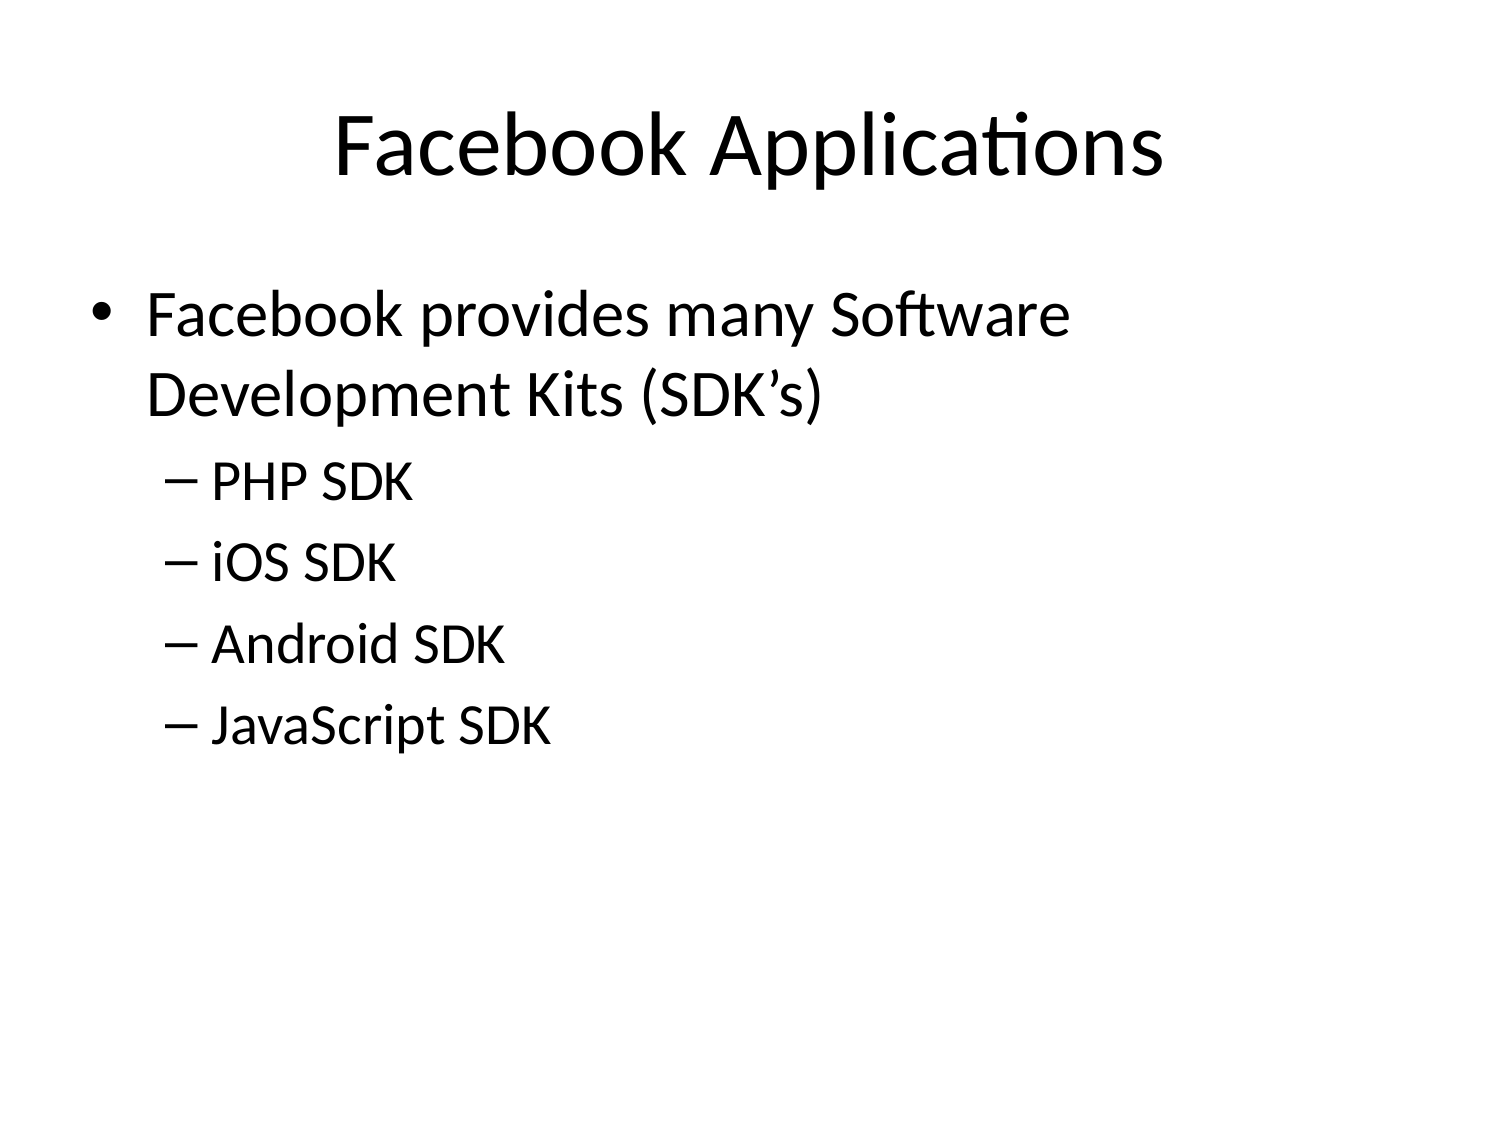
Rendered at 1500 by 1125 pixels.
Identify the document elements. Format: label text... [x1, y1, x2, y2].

list Facebook provides many Software Development Kits (SDK’s) PHP SDK iOS SDK Android SDK JavaScript SDK [75, 262, 1425, 1005]
title Facebook Applications [75, 45, 1425, 233]
